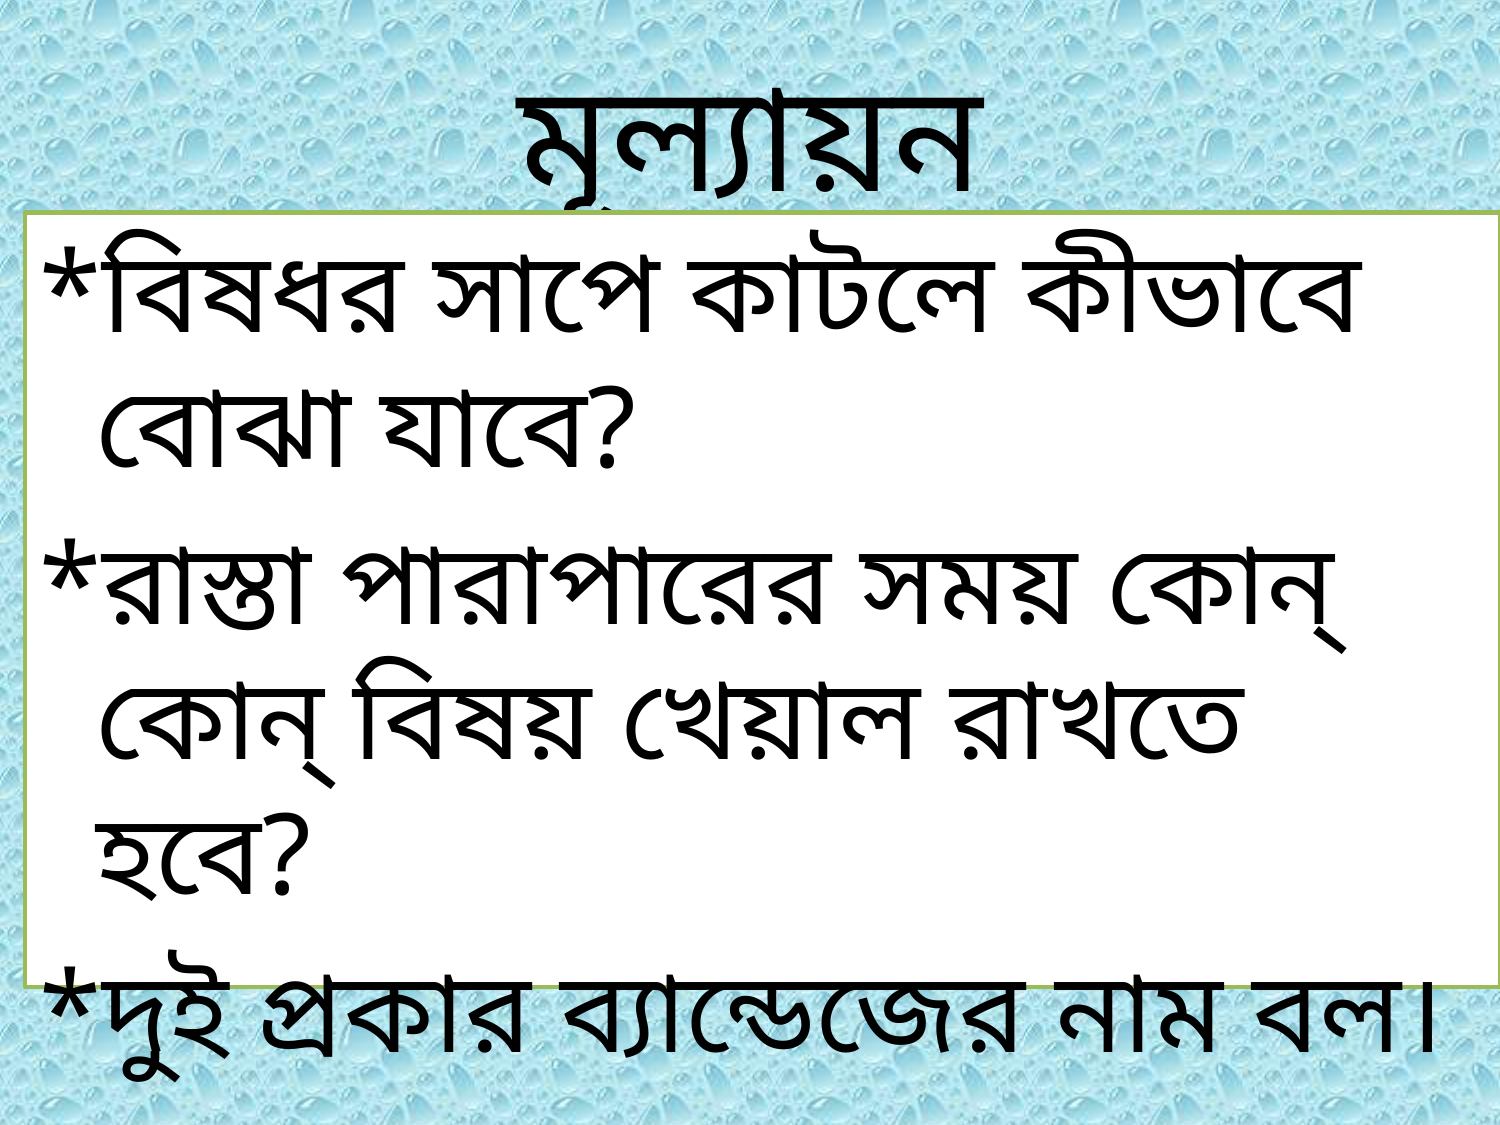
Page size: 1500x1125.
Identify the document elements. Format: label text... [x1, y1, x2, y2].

title মূল্যায়ন [75, 37, 1425, 210]
list *বিষধর সাপে কাটলে কীভাবে বোঝা যাবে? *রাস্তা পারাপারের সময় কোন্ কোন্ বিষয় খেয়াল রাখতে হবে? *দুই প্রকার ব্যান্ডেজের নাম বল। [23, 210, 1500, 989]
picture [0, 0, 1500, 1125]
